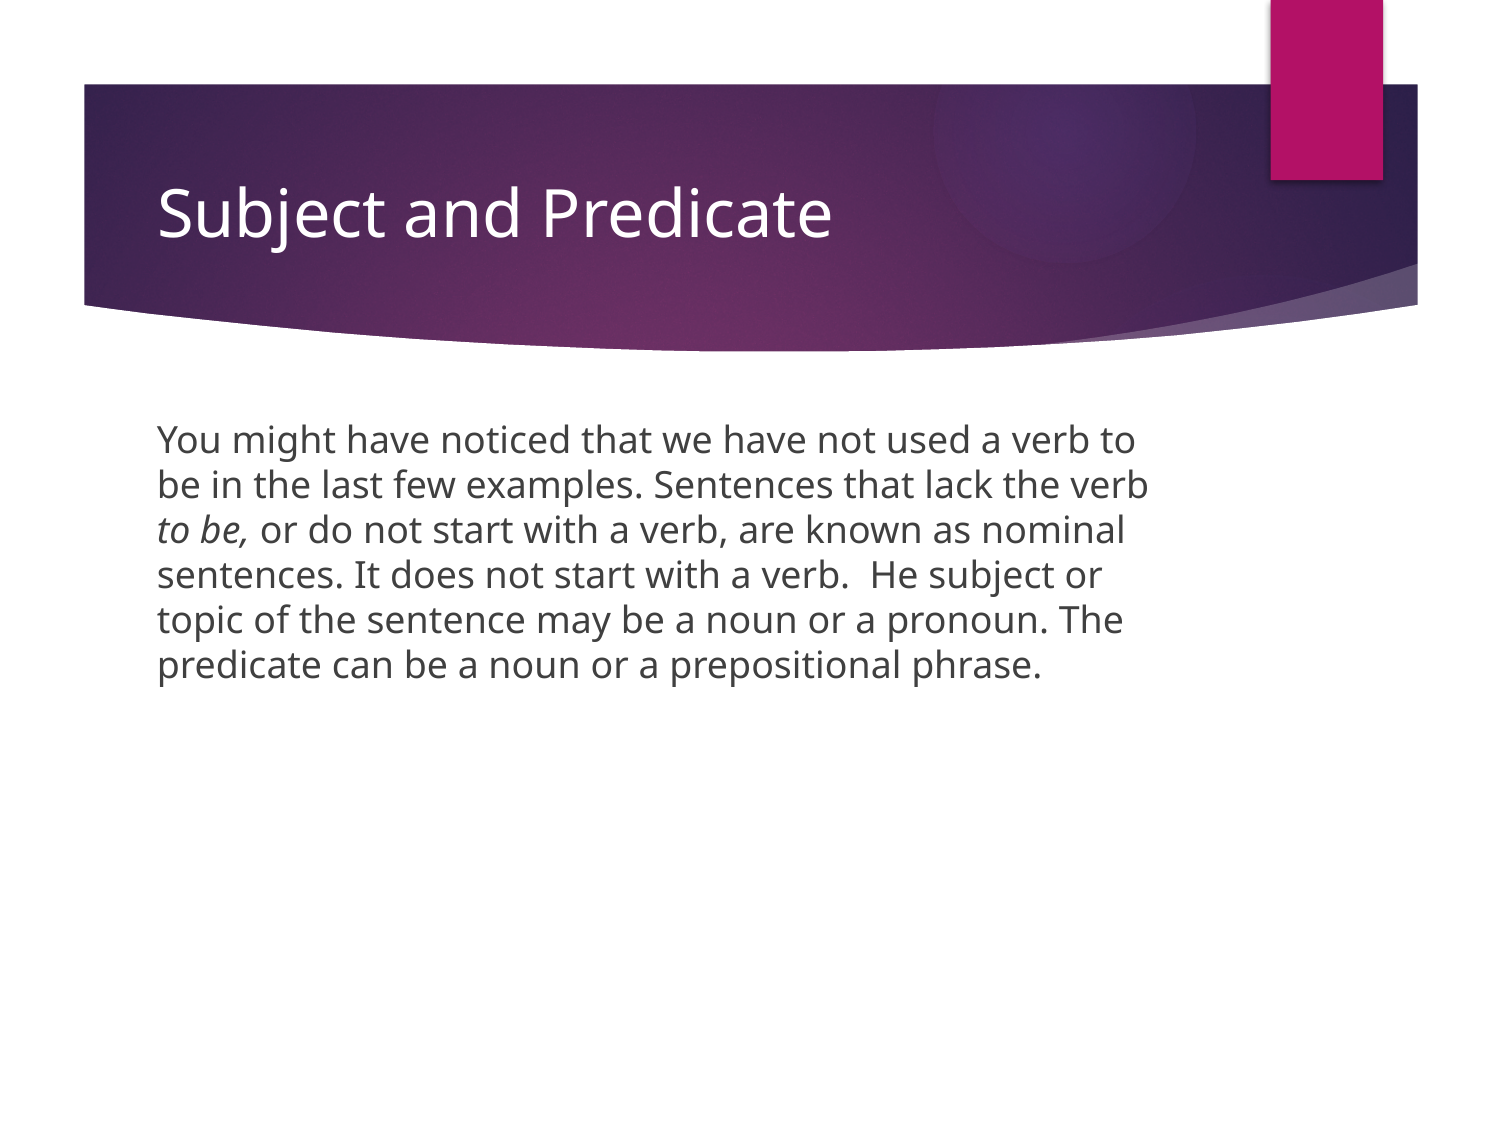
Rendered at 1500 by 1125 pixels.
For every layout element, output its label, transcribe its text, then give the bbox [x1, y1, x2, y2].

list You might have noticed that we have not used a verb to be in the last few examples. Sentences that lack the verb to be, or do not start with a verb, are known as nominal sentences. It does not start with a verb. He subject or topic of the sentence may be a noun or a pronoun. The predicate can be a noun or a prepositional phrase. [141, 408, 1183, 988]
title Subject and Predicate [142, 152, 1183, 269]
